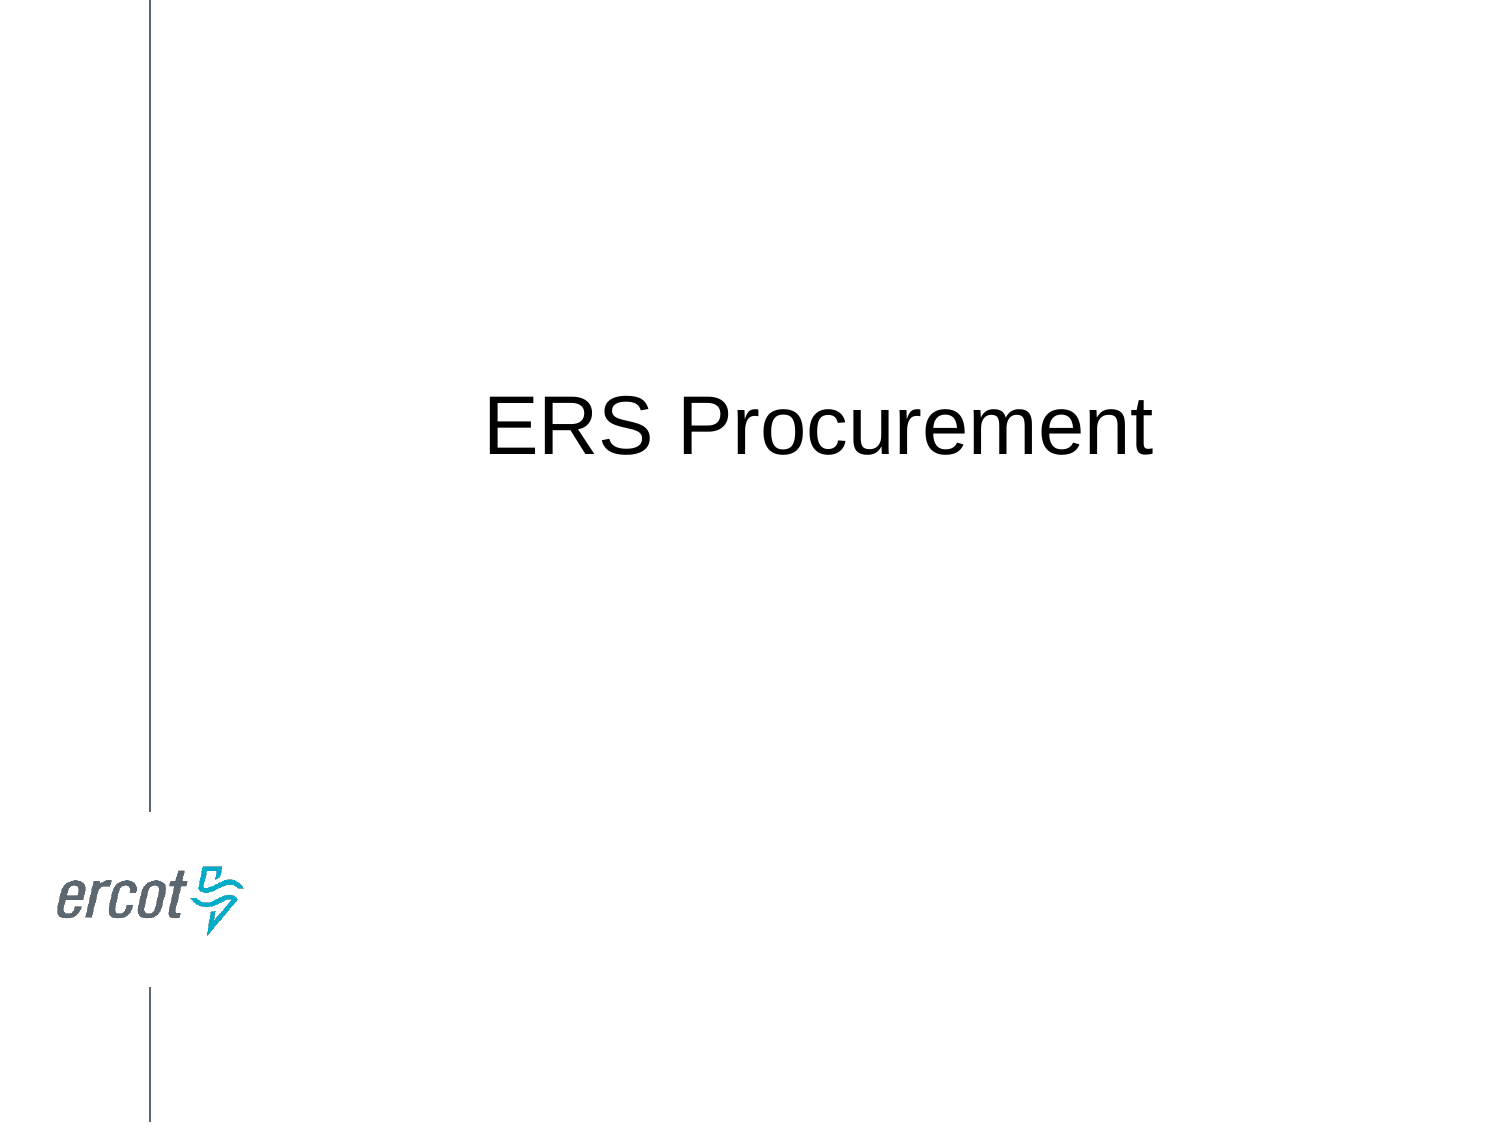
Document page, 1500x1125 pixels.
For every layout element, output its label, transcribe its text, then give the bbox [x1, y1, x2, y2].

text_box ERS Procurement [200, 375, 1438, 713]
picture [53, 862, 247, 938]
